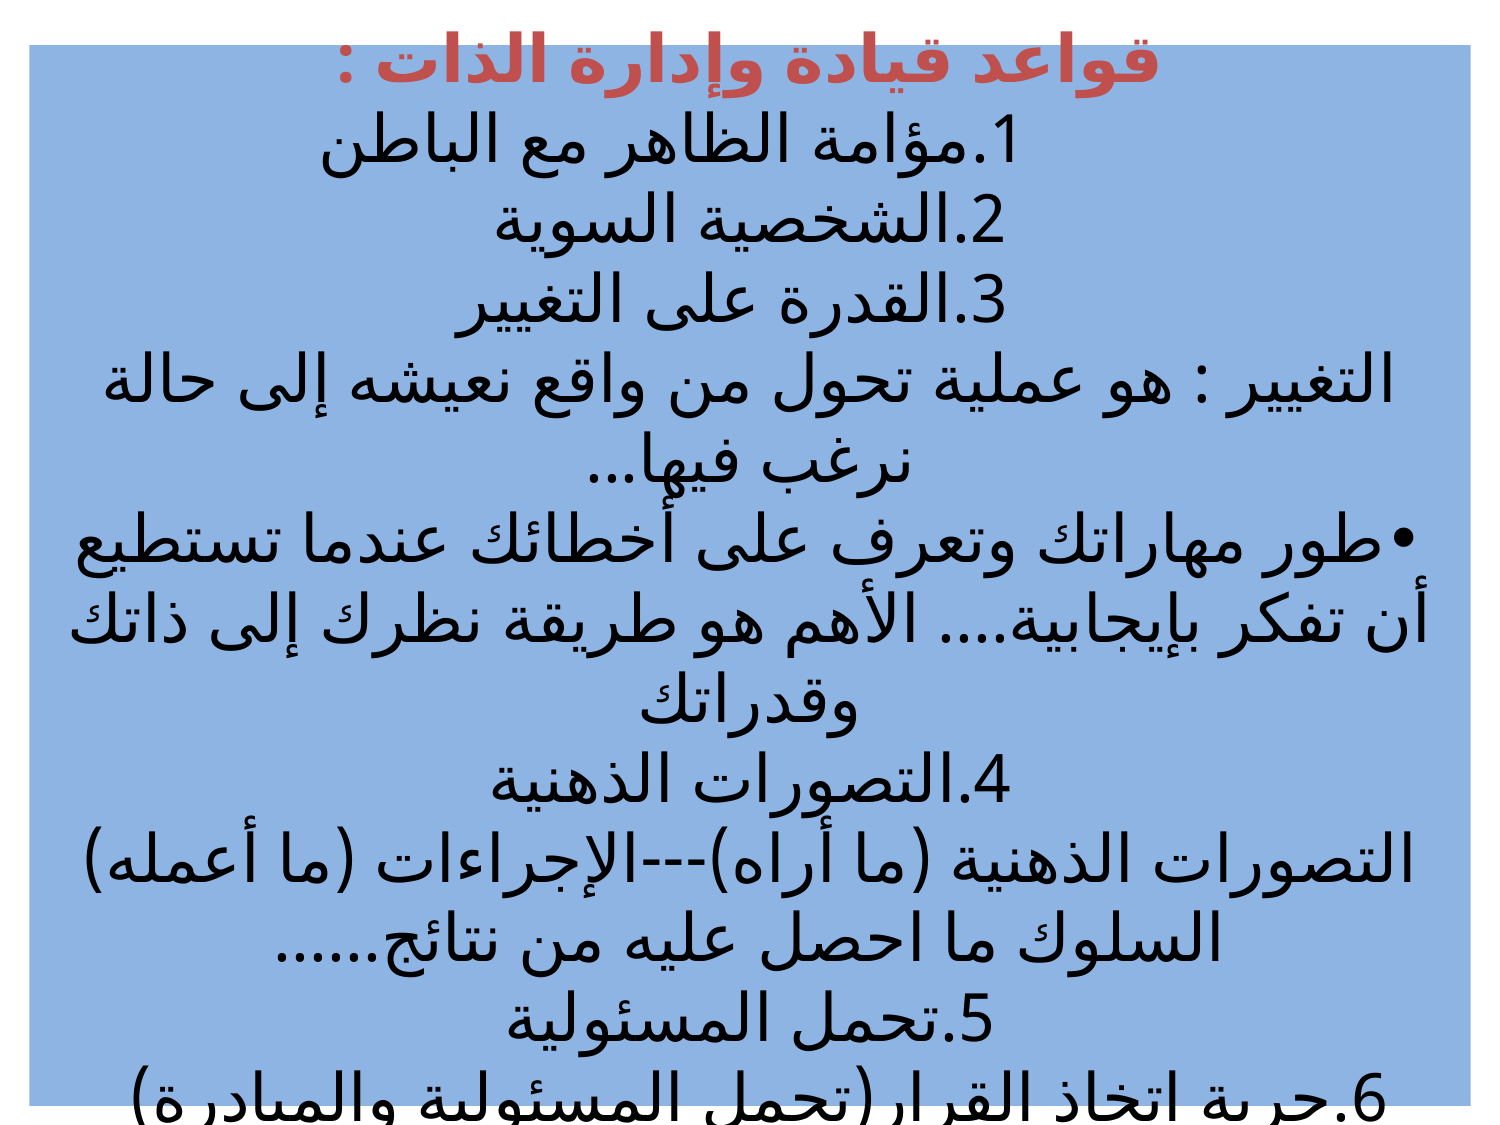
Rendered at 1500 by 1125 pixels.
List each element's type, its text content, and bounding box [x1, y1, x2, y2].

slide_number 36 [75, 1042, 425, 1103]
title قواعد قيادة وإدارة الذات : 1.مؤامة الظاهر مع الباطن 2.الشخصية السوية 3.القدرة على التغيير التغيير : هو عملية تحول من واقع نعيشه إلى حالة نرغب فيها... •طور مهاراتك وتعرف على أخطائك عندما تستطيع أن تفكر بإيجابية.... الأهم هو طريقة نظرك إلى ذاتك وقدراتك 4.التصورات الذهنية التصورات الذهنية (ما أراه)---الإجراءات (ما أعمله) السلوك ما احصل عليه من نتائج...... 5.تحمل المسئولية 6.حرية اتخاذ القرار(تحمل المسئولية والمبادرة) [29, 45, 1471, 1106]
